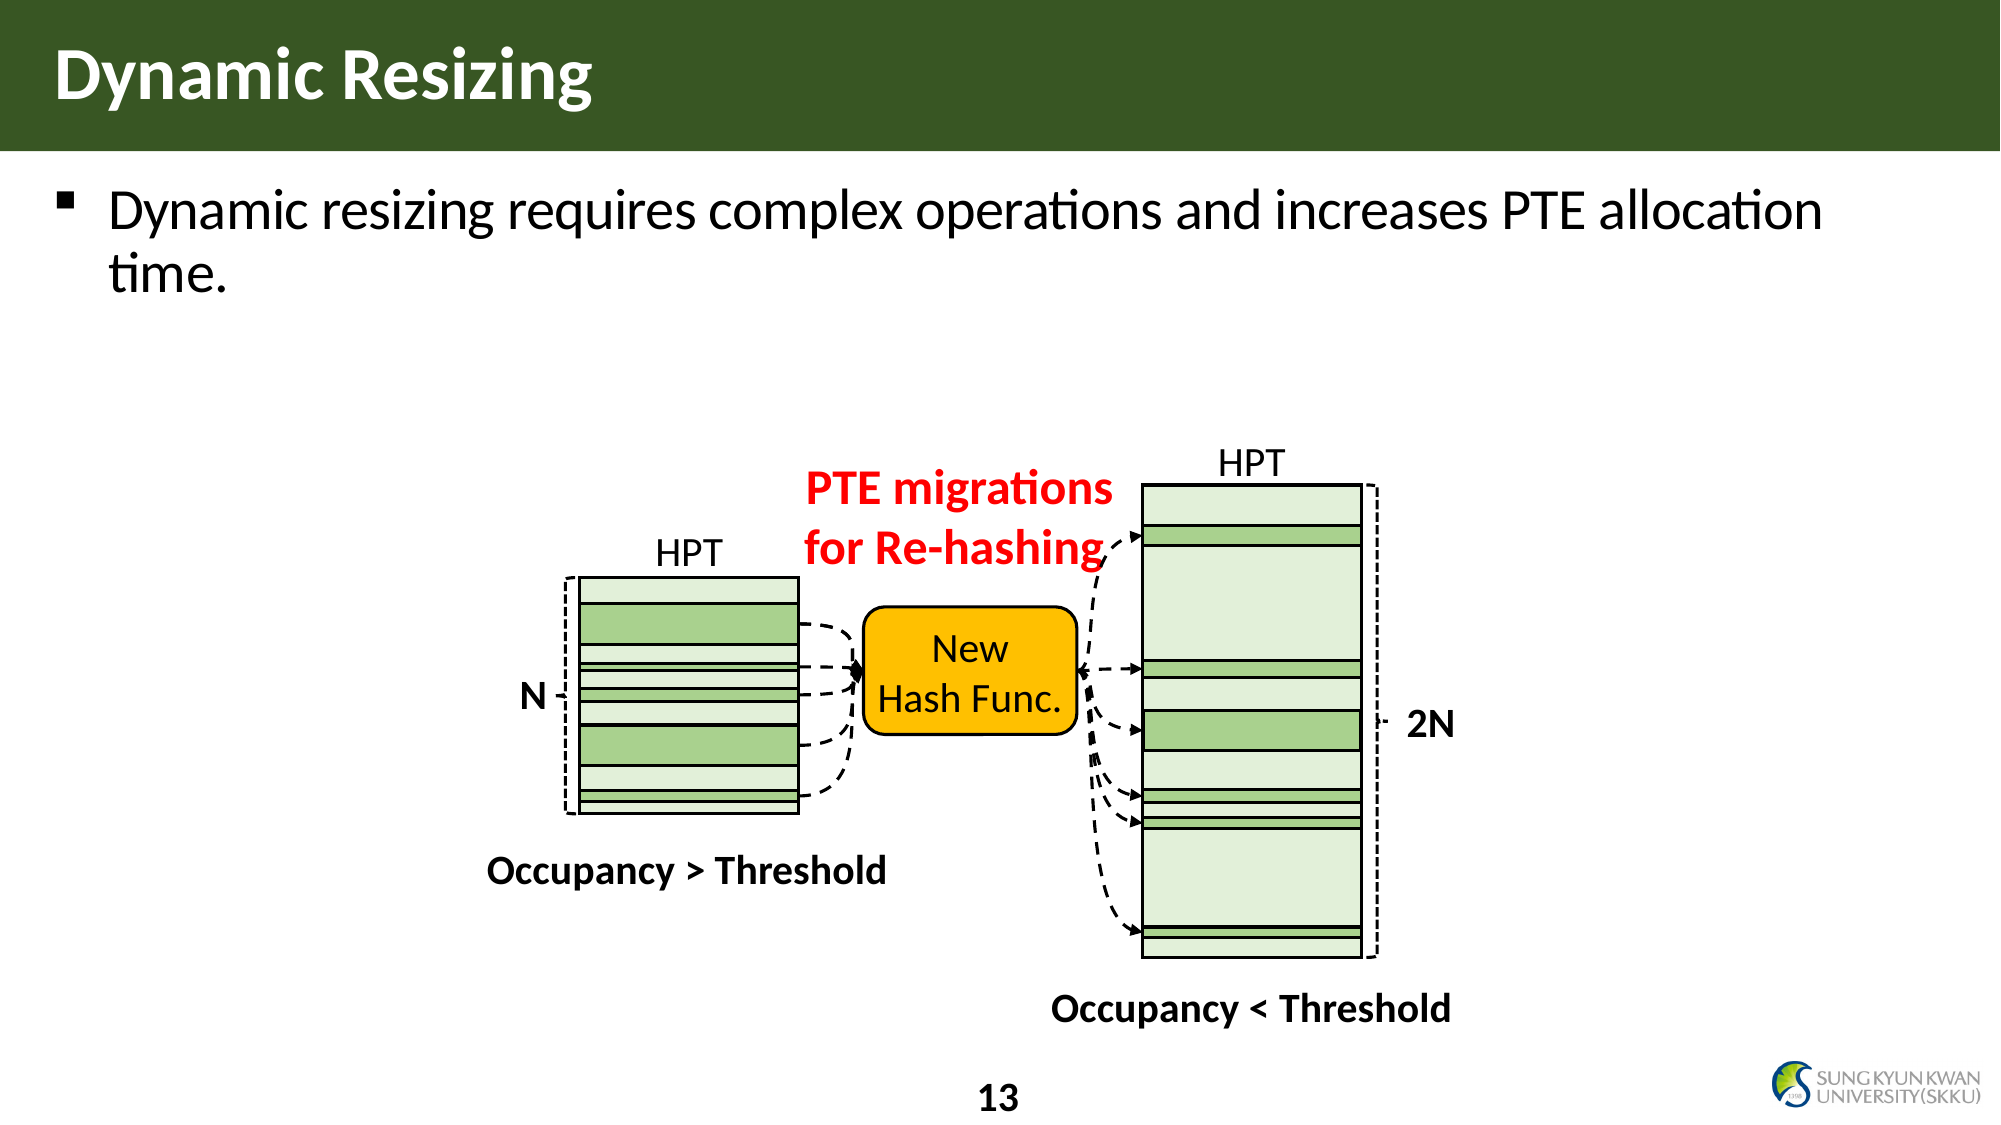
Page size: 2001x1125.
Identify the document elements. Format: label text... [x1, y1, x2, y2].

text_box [1076, 670, 1143, 731]
text_box [1144, 486, 1362, 524]
text_box [1143, 829, 1362, 926]
text_box [1143, 659, 1362, 678]
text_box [798, 670, 864, 746]
text_box N [504, 666, 557, 719]
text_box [1076, 731, 1143, 933]
text_box [578, 577, 800, 633]
text_box [579, 603, 800, 645]
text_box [798, 623, 864, 670]
text_box 13 [888, 1064, 1107, 1125]
text_box [1142, 939, 1362, 958]
text_box [1143, 752, 1362, 789]
text_box Occupancy < Threshold [1031, 974, 1472, 1037]
text_box [577, 633, 798, 797]
text_box [578, 687, 798, 702]
text_box [1142, 926, 1363, 939]
text_box [557, 577, 577, 815]
text_box [578, 724, 798, 767]
list Dynamic resizing requires complex operations and increases PTE allocation time. [40, 167, 1958, 1033]
text_box [1143, 547, 1362, 659]
text_box [1142, 524, 1362, 547]
text_box [1366, 484, 1388, 958]
text_box [578, 798, 800, 815]
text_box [1076, 535, 1143, 668]
picture [1768, 1058, 1984, 1109]
text_box [1143, 804, 1362, 817]
text_box [1143, 817, 1363, 829]
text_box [798, 746, 864, 796]
text_box PTE migrations for Re-hashing [776, 439, 1144, 590]
text_box New Hash Func. [863, 605, 1076, 736]
text_box [1143, 678, 1362, 709]
text_box [578, 790, 799, 802]
text_box [578, 662, 798, 672]
text_box HPT [579, 523, 776, 576]
text_box Occupancy > Threshold [467, 836, 908, 899]
text_box [1143, 789, 1362, 804]
text_box [1143, 709, 1362, 752]
text_box 2N [1387, 695, 1475, 748]
title Dynamic Resizing [39, 0, 1957, 152]
text_box HPT [1141, 433, 1362, 486]
